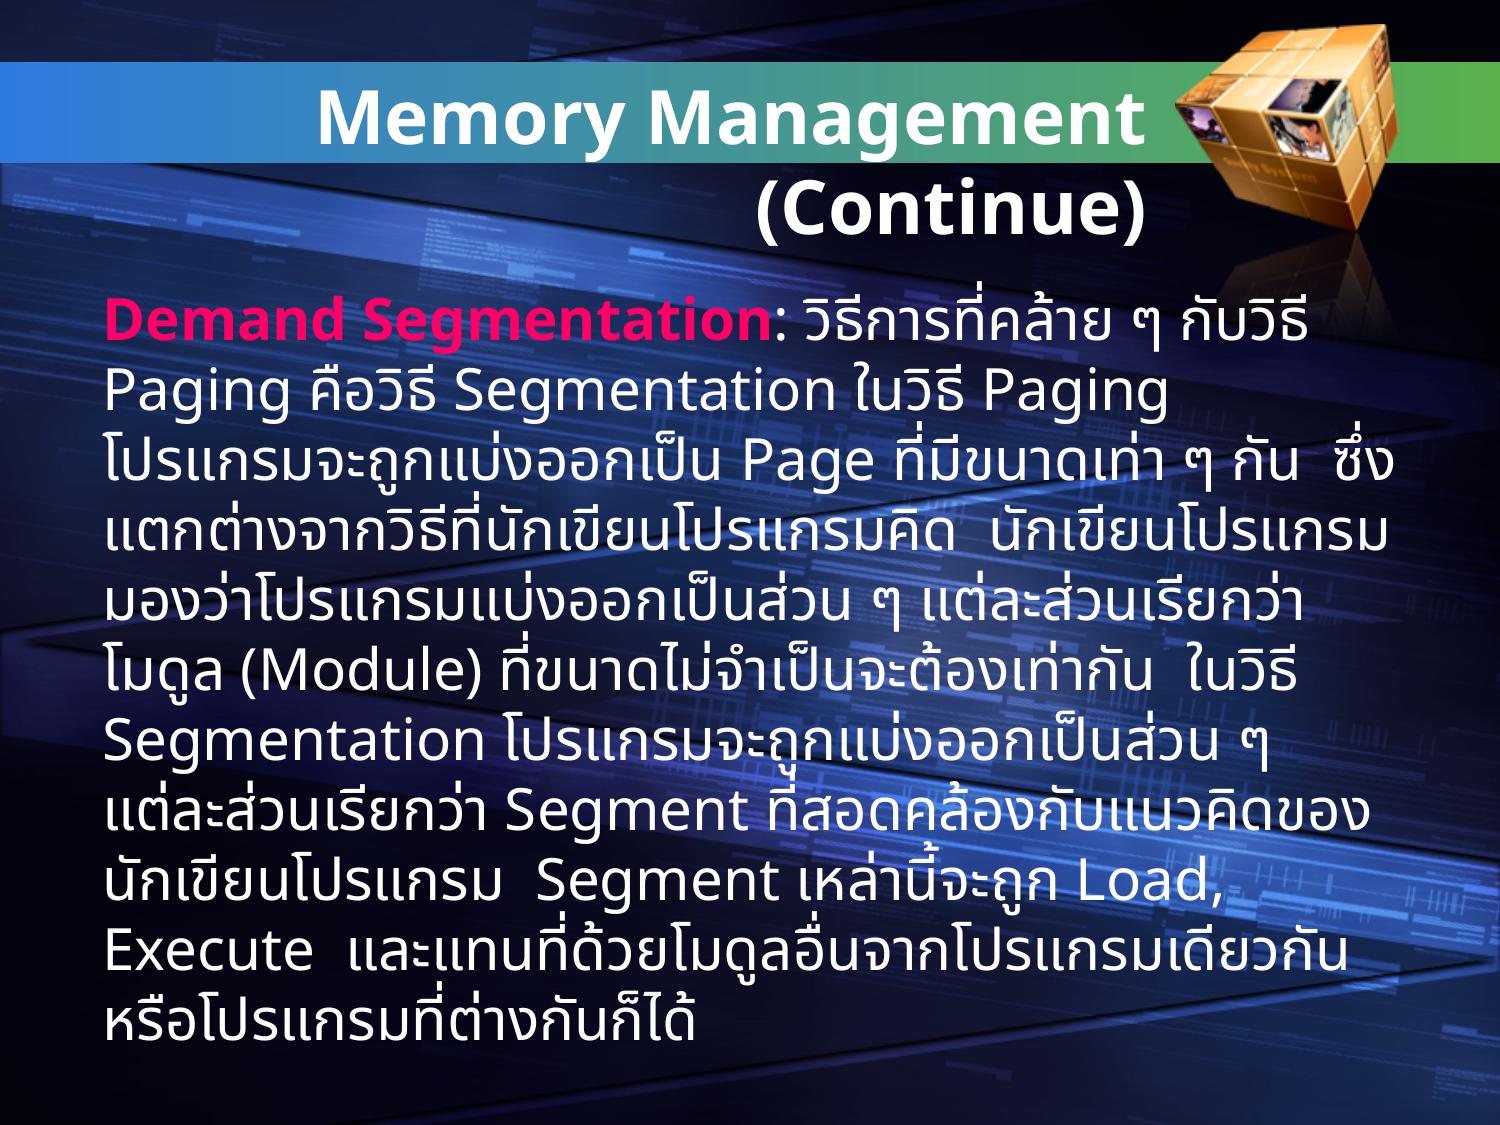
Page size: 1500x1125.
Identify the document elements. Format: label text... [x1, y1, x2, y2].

picture [0, 0, 1500, 1125]
title Demand Segmentation: วิธีการที่คล้าย ๆ กับวิธี Paging คือวิธี Segmentation ในวิธี Paging โปรแกรมจะถูกแบ่งออกเป็น Page ที่มีขนาดเท่า ๆ กัน ซึ่งแตกต่างจากวิธีที่นักเขียนโปรแกรมคิด นักเขียนโปรแกรมมองว่าโปรแกรมแบ่งออกเป็นส่วน ๆ แต่ละส่วนเรียกว่าโมดูล (Module) ที่ขนาดไม่จำเป็นจะต้องเท่ากัน ในวิธี Segmentation โปรแกรมจะถูกแบ่งออกเป็นส่วน ๆ แต่ละส่วนเรียกว่า Segment ที่สอดคล้องกับแนวคิดของนักเขียนโปรแกรม Segment เหล่านี้จะถูก Load, Execute และแทนที่ด้วยโมดูลอื่นจากโปรแกรมเดียวกันหรือโปรแกรมที่ต่างกันก็ได้ [87, 274, 1413, 926]
text_box Memory Management (Continue) [49, 62, 1163, 258]
